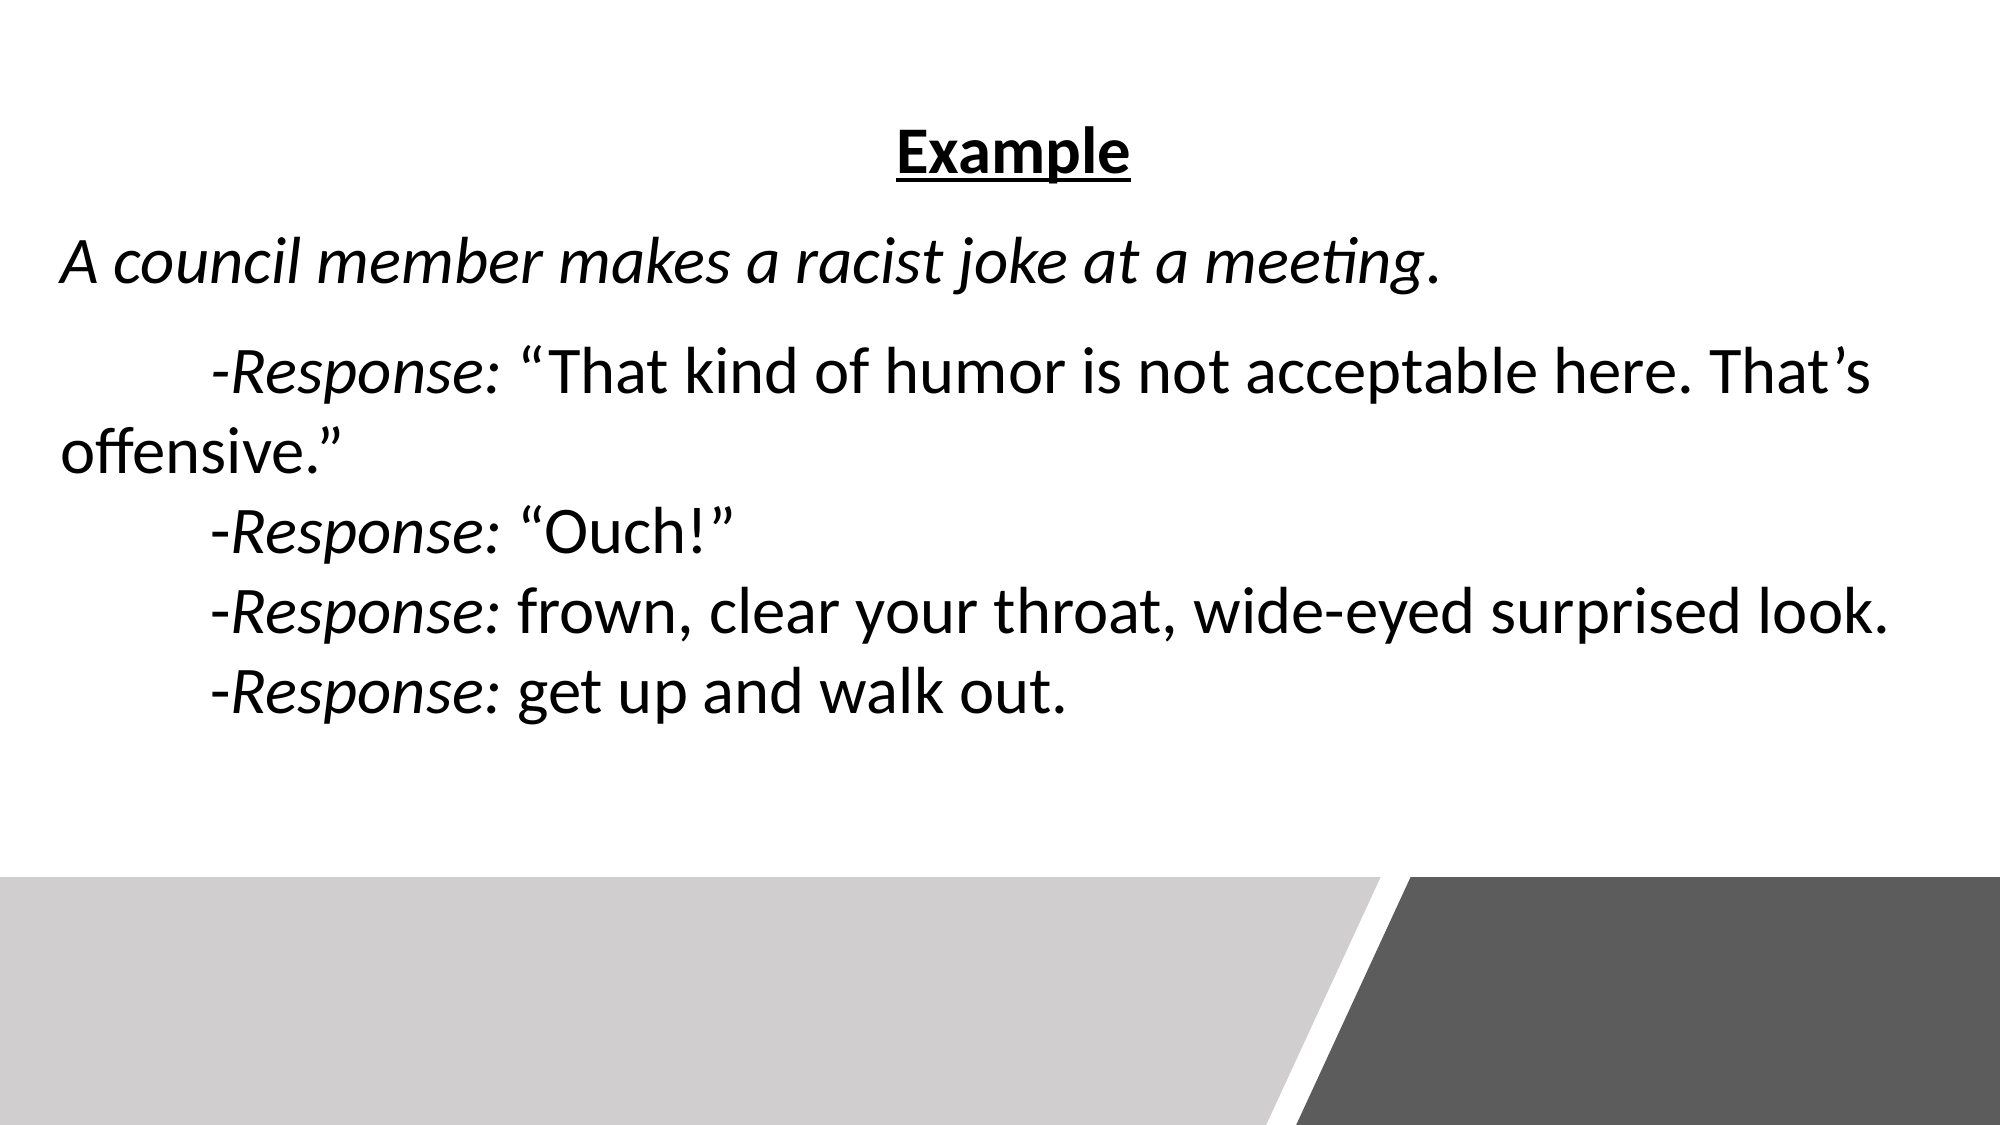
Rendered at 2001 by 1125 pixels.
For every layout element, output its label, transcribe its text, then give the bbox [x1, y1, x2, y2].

text_box [1295, 875, 2000, 1125]
text_box Example A council member makes a racist joke at a meeting. -Response: “That kind of humor is not acceptable here. That’s offensive.” -Response: “Ouch!” -Response: frown, clear your throat, wide-eyed surprised look. -Response: get up and walk out. [45, 32, 1983, 802]
text_box [0, 875, 1383, 1125]
